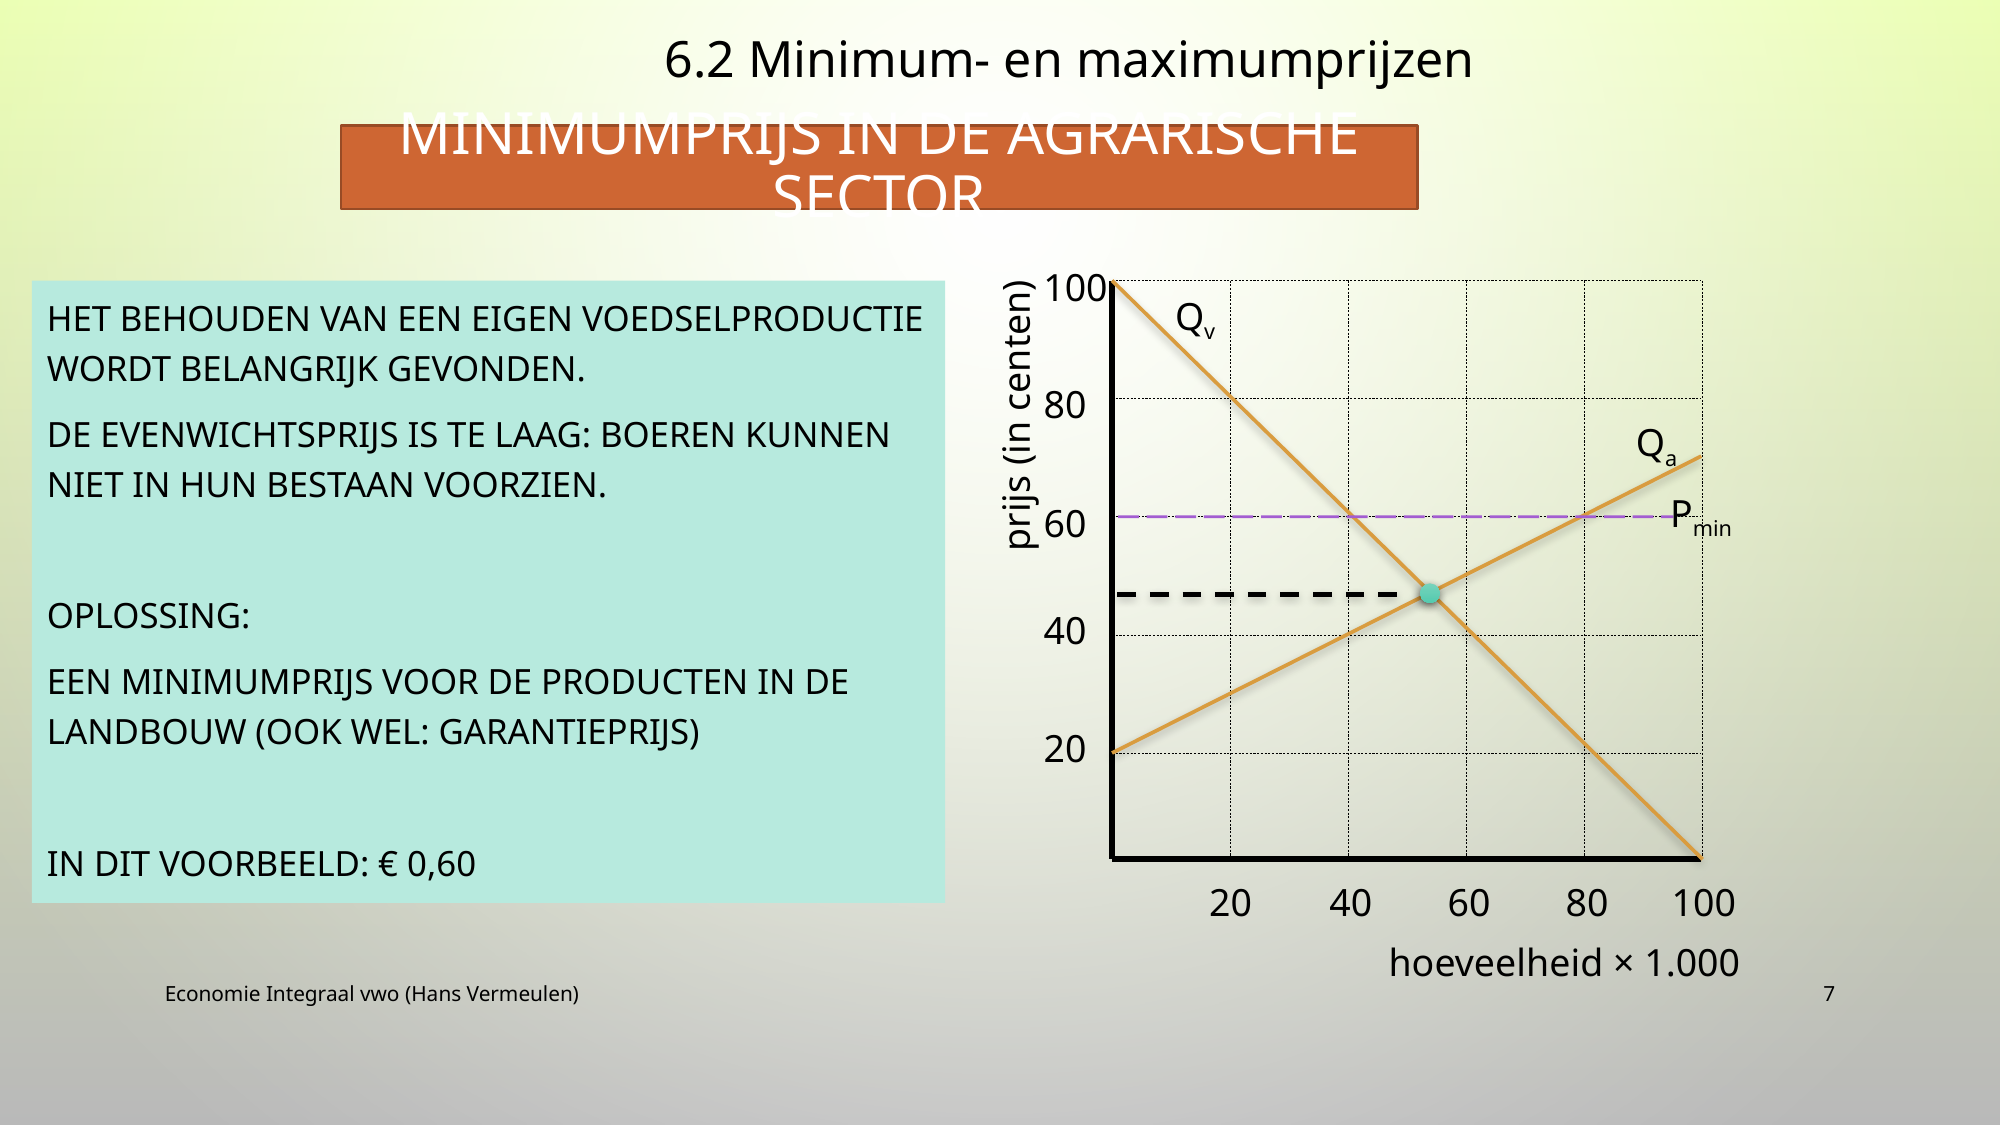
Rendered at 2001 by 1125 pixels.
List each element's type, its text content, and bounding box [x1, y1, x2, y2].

text_box 40 [1029, 599, 1102, 660]
footer Economie Integraal vwo (Hans Vermeulen) [149, 965, 1245, 1025]
text_box 20 [1194, 871, 1267, 931]
text_box 80 [1029, 373, 1102, 434]
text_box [1111, 455, 1702, 754]
slide_number 7 [1724, 965, 1851, 1025]
text_box 60 [1029, 493, 1102, 553]
text_box Pmin [1709, 482, 1747, 549]
text_box 60 [1432, 871, 1506, 931]
list Het behouden van een eigen voedselproductie wordt belangrijk gevonden. De evenwichtsprijs is te laag: boeren kunnen niet in hun bestaan voorzien. Oplossing: een minimumprijs voor de producten in de landbouw (ook wel: garantieprijs) In dit voorbeeld: € 0,60 [31, 280, 946, 903]
text_box 6.2 Minimum- en maximumprijzen [650, 20, 1607, 96]
text_box 100 [1656, 871, 1751, 931]
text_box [1111, 280, 1703, 457]
title Minimumprijs in de agrarische sector [340, 124, 1419, 210]
text_box 40 [1314, 871, 1388, 931]
text_box prijs (in centen) [985, 264, 1045, 566]
text_box 20 [1029, 717, 1102, 778]
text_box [1111, 761, 1703, 860]
text_box 80 [1550, 871, 1624, 931]
picture [0, 0, 2000, 1125]
text_box hoeveelheid × 1.000 [1373, 931, 1756, 991]
text_box 100 [1028, 256, 1123, 317]
